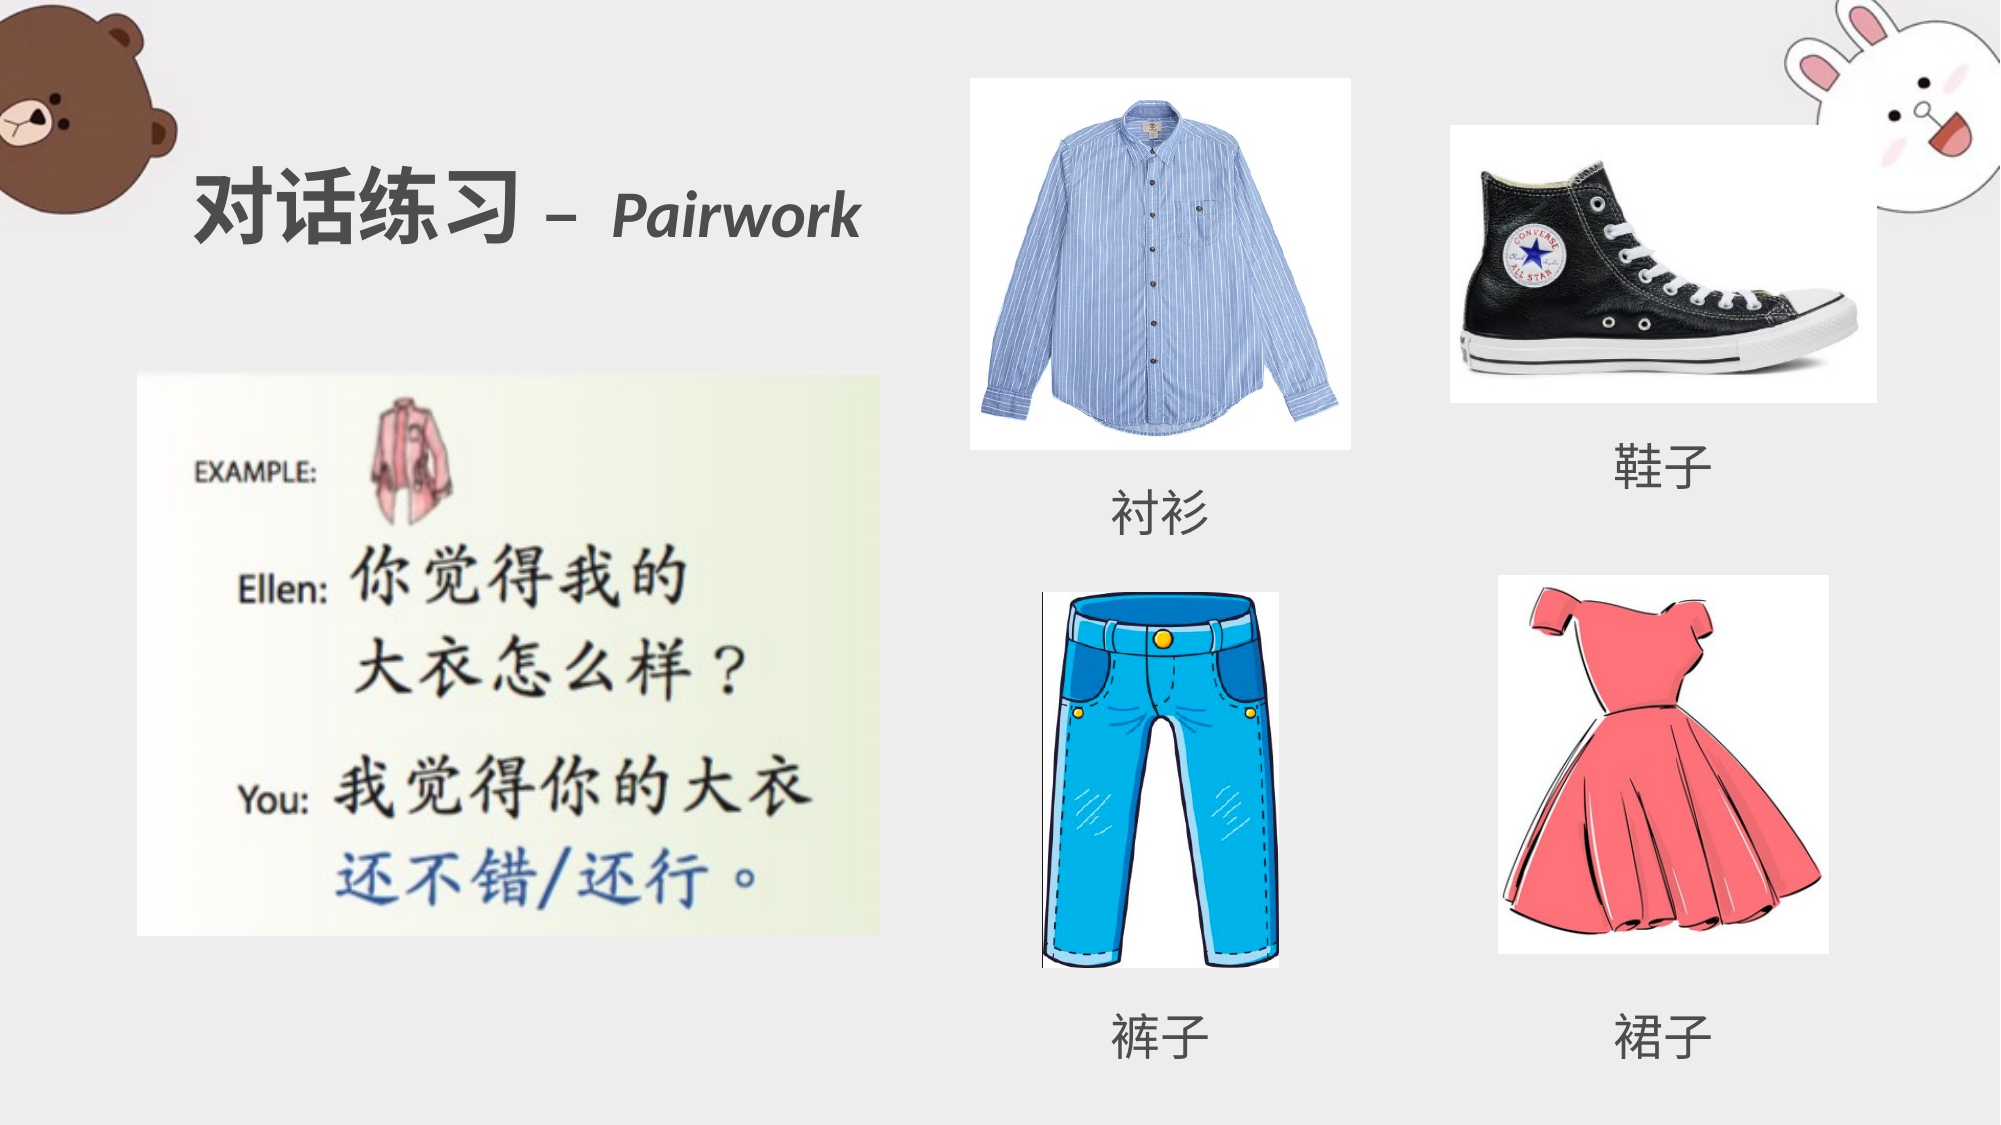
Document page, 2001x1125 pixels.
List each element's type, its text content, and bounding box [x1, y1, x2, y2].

text_box 对话练习 – Pairwork [176, 147, 939, 262]
text_box 鞋子 [1598, 427, 1729, 503]
picture [0, 0, 2000, 1125]
text_box 裤子 [1095, 998, 1226, 1074]
text_box 裙子 [1598, 998, 1729, 1074]
text_box 衬衫 [1095, 474, 1226, 549]
